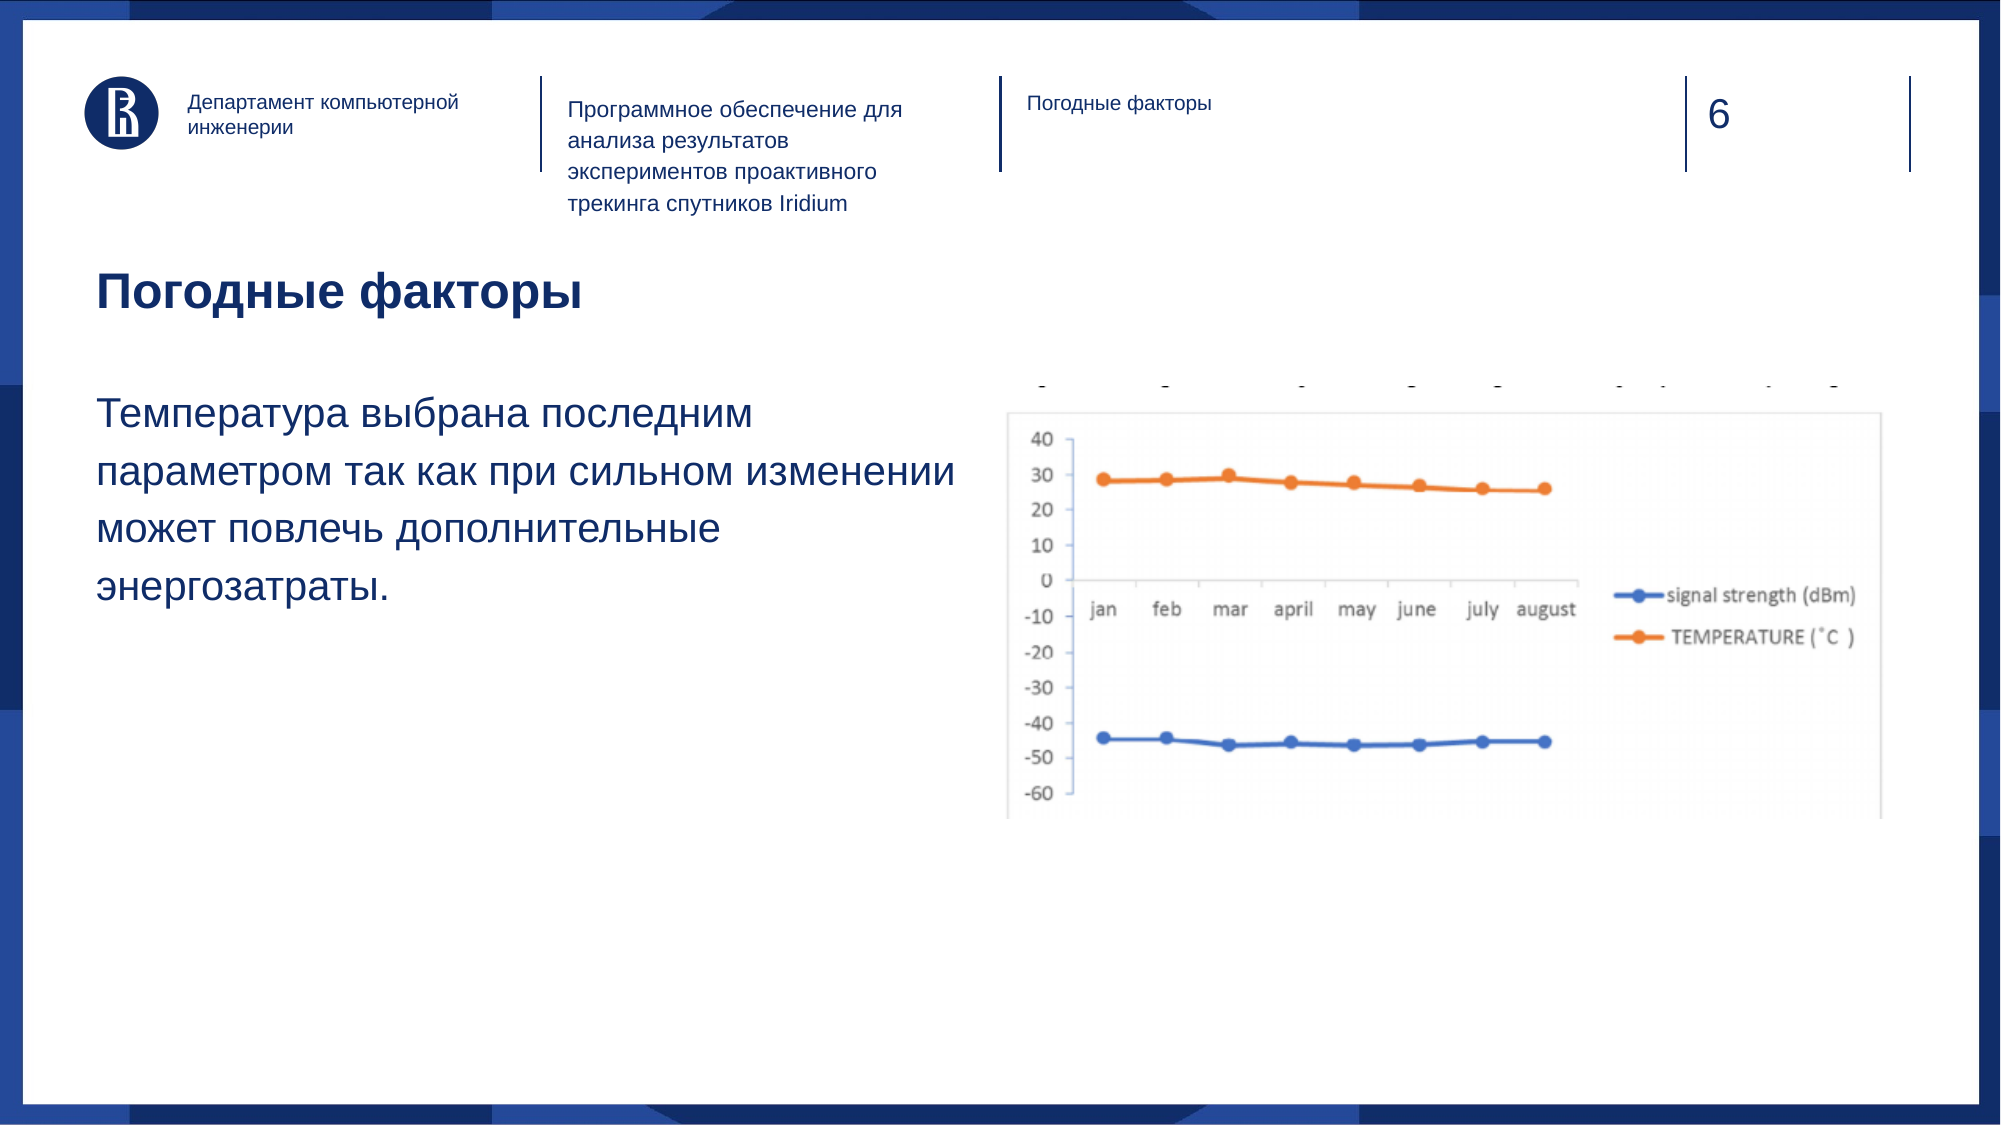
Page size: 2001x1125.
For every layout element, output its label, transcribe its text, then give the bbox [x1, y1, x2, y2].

picture [0, 0, 2001, 1125]
list Погодные факторы [1026, 90, 1367, 157]
title Погодные факторы Температура выбрана последним параметром так как при сильном изменении может повлечь дополнительные энергозатраты. [96, 258, 1000, 974]
list Программное обеспечение для анализа результатов экспериментов проактивного трекинга спутников Iridium [567, 90, 907, 157]
list Департамент компьютерной инженерии [187, 88, 500, 157]
